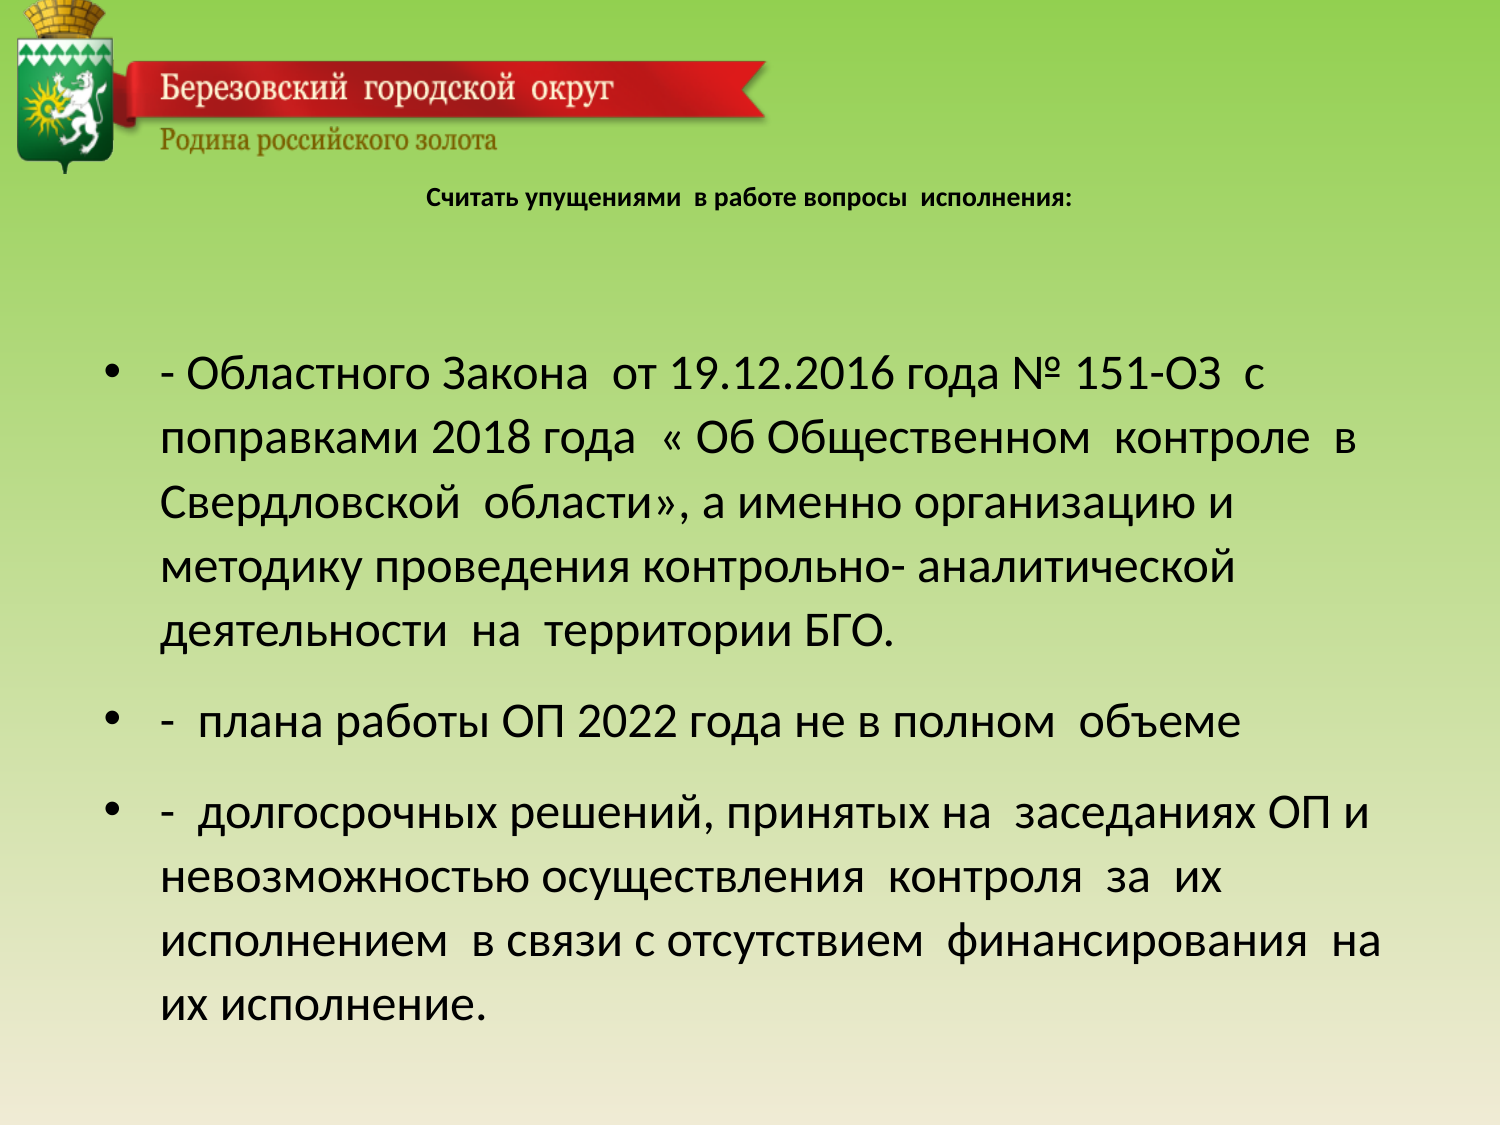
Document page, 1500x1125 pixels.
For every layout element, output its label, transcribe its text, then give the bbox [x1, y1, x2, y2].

list - Областного Закона от 19.12.2016 года № 151-ОЗ с поправками 2018 года « Об Общественном контроле в Свердловской области», а именно организацию и методику проведения контрольно- аналитической деятельности на территории БГО. - плана работы ОП 2022 года не в полном объеме - долгосрочных решений, принятых на заседаниях ОП и невозможностью осуществления контроля за их исполнением в связи с отсутствием финансирования на их исполнение. [88, 328, 1439, 1071]
picture [17, 0, 774, 174]
title Считать упущениями в работе вопросы исполнения: [64, 66, 1415, 254]
